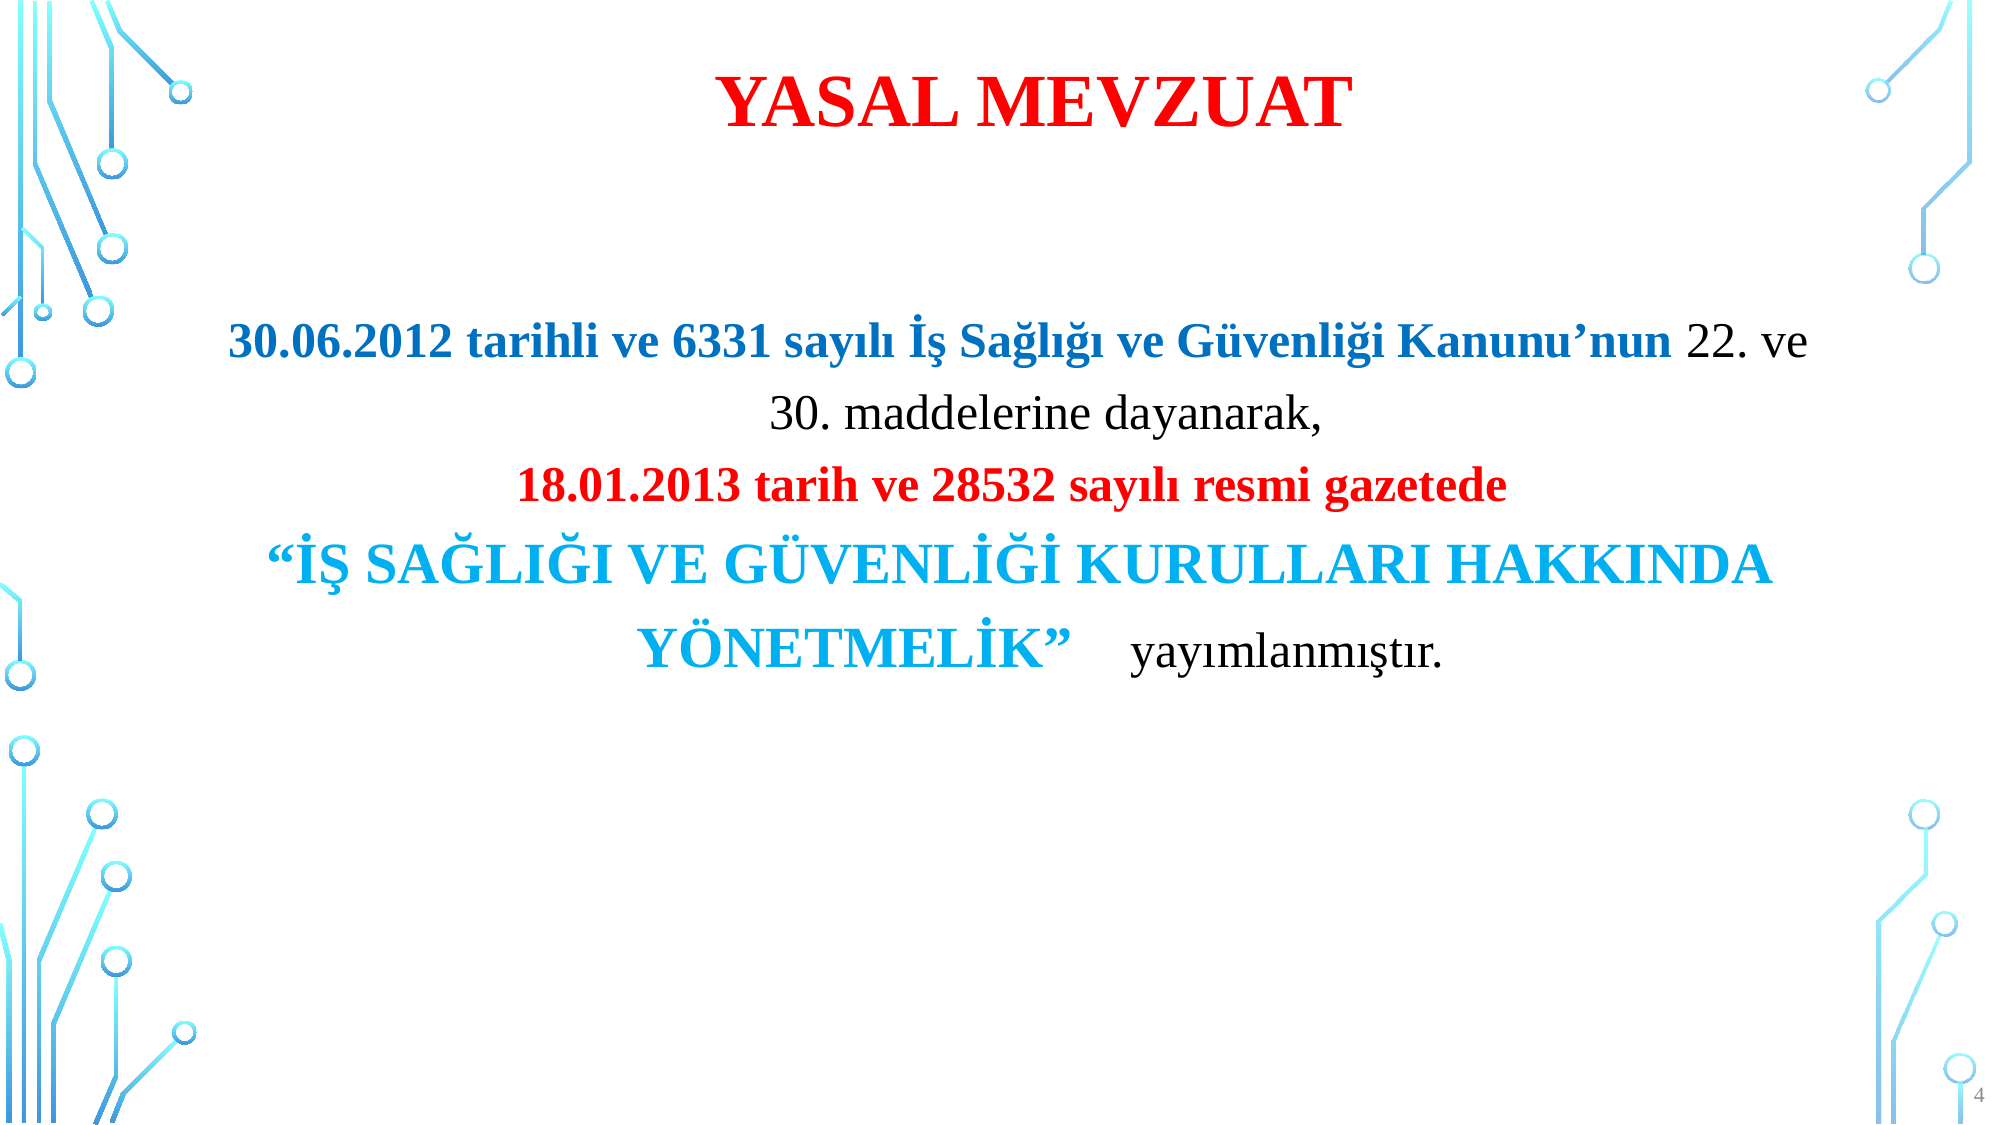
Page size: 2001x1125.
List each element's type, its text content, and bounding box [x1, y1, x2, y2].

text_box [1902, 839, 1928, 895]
list 30.06.2012 tarihli ve 6331 sayılı İş Sağlığı ve Güvenliği Kanunu’nun 22. ve 30. maddelerine dayanarak, 18.01.2013 tarih ve 28532 sayılı resmi gazetede “İŞ SAĞLIĞI VE GÜVENLİĞİ KURULLARI HAKKINDA YÖNETMELİK” yayımlanmıştır. [205, 287, 1831, 707]
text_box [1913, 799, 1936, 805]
text_box [1967, 0, 1972, 8]
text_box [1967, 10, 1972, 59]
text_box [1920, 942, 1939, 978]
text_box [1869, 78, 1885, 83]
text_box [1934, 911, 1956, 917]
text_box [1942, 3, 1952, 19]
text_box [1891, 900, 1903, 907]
slide_number 4 [1873, 1064, 2000, 1125]
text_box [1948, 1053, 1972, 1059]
title Yasal mevzuat [221, 42, 1847, 163]
